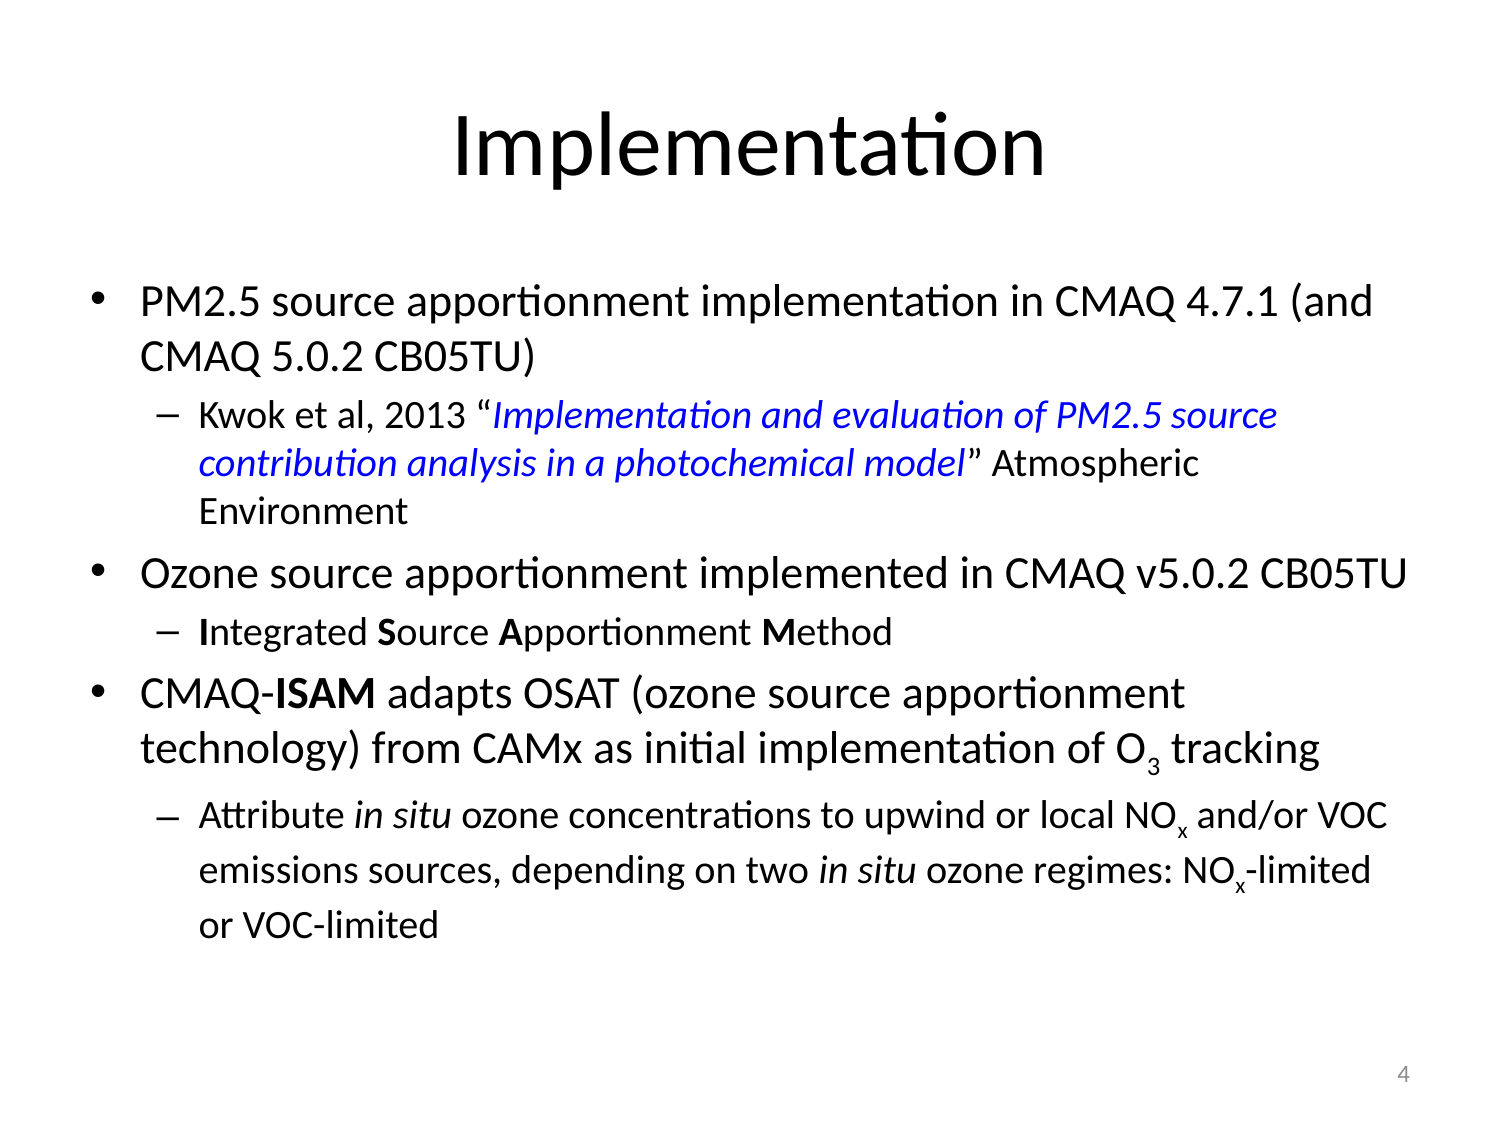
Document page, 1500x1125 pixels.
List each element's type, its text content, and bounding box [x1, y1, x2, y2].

slide_number 4 [1074, 1042, 1425, 1103]
list PM2.5 source apportionment implementation in CMAQ 4.7.1 (and CMAQ 5.0.2 CB05TU) Kwok et al, 2013 “Implementation and evaluation of PM2.5 source contribution analysis in a photochemical model” Atmospheric Environment Ozone source apportionment implemented in CMAQ v5.0.2 CB05TU Integrated Source Apportionment Method CMAQ-ISAM adapts OSAT (ozone source apportionment technology) from CAMx as initial implementation of O3 tracking Attribute in situ ozone concentrations to upwind or local NOx and/or VOC emissions sources, depending on two in situ ozone regimes: NOx-limited or VOC-limited [75, 262, 1425, 1005]
title Implementation [75, 45, 1425, 233]
